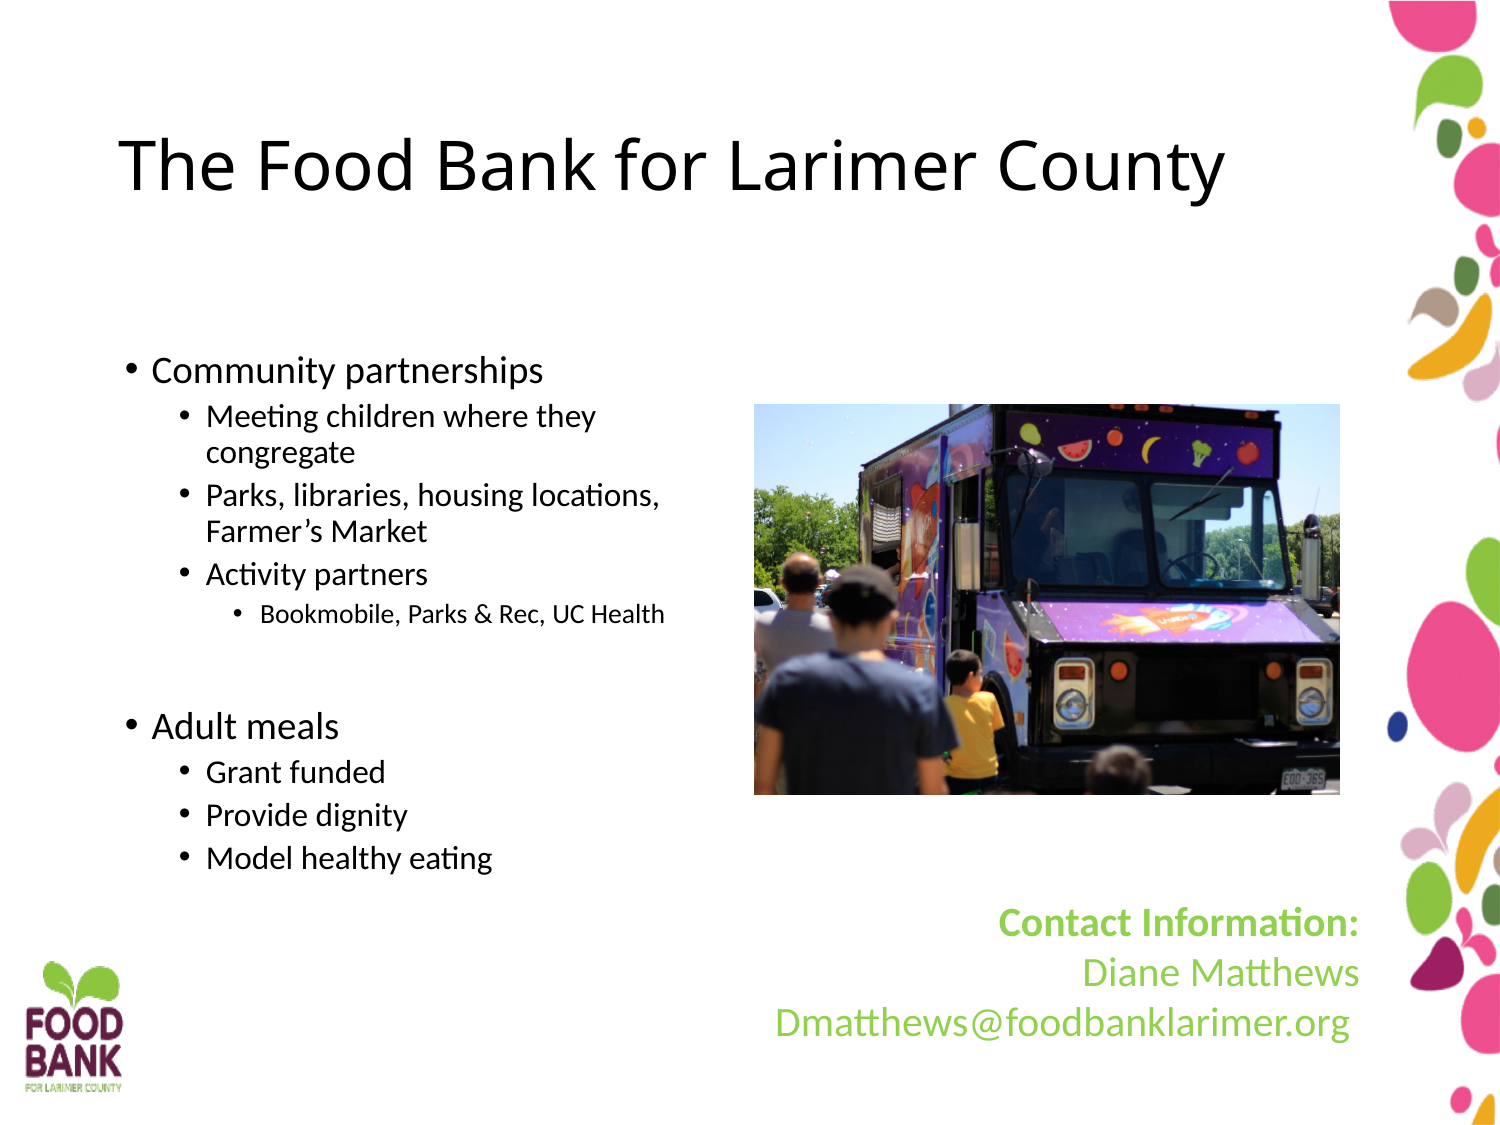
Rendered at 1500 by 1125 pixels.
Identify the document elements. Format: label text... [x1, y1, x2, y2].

picture [754, 404, 1340, 795]
list Community partnerships Meeting children where they congregate Parks, libraries, housing locations, Farmer’s Market Activity partners Bookmobile, Parks & Rec, UC Health Adult meals Grant funded Provide dignity Model healthy eating [109, 342, 715, 888]
title The Food Bank for Larimer County [103, 59, 1397, 278]
picture [1, 929, 148, 1125]
text_box Contact Information: Diane Matthews Dmatthews@foodbanklarimer.org [550, 887, 1375, 1053]
picture [1387, 1, 1500, 1124]
